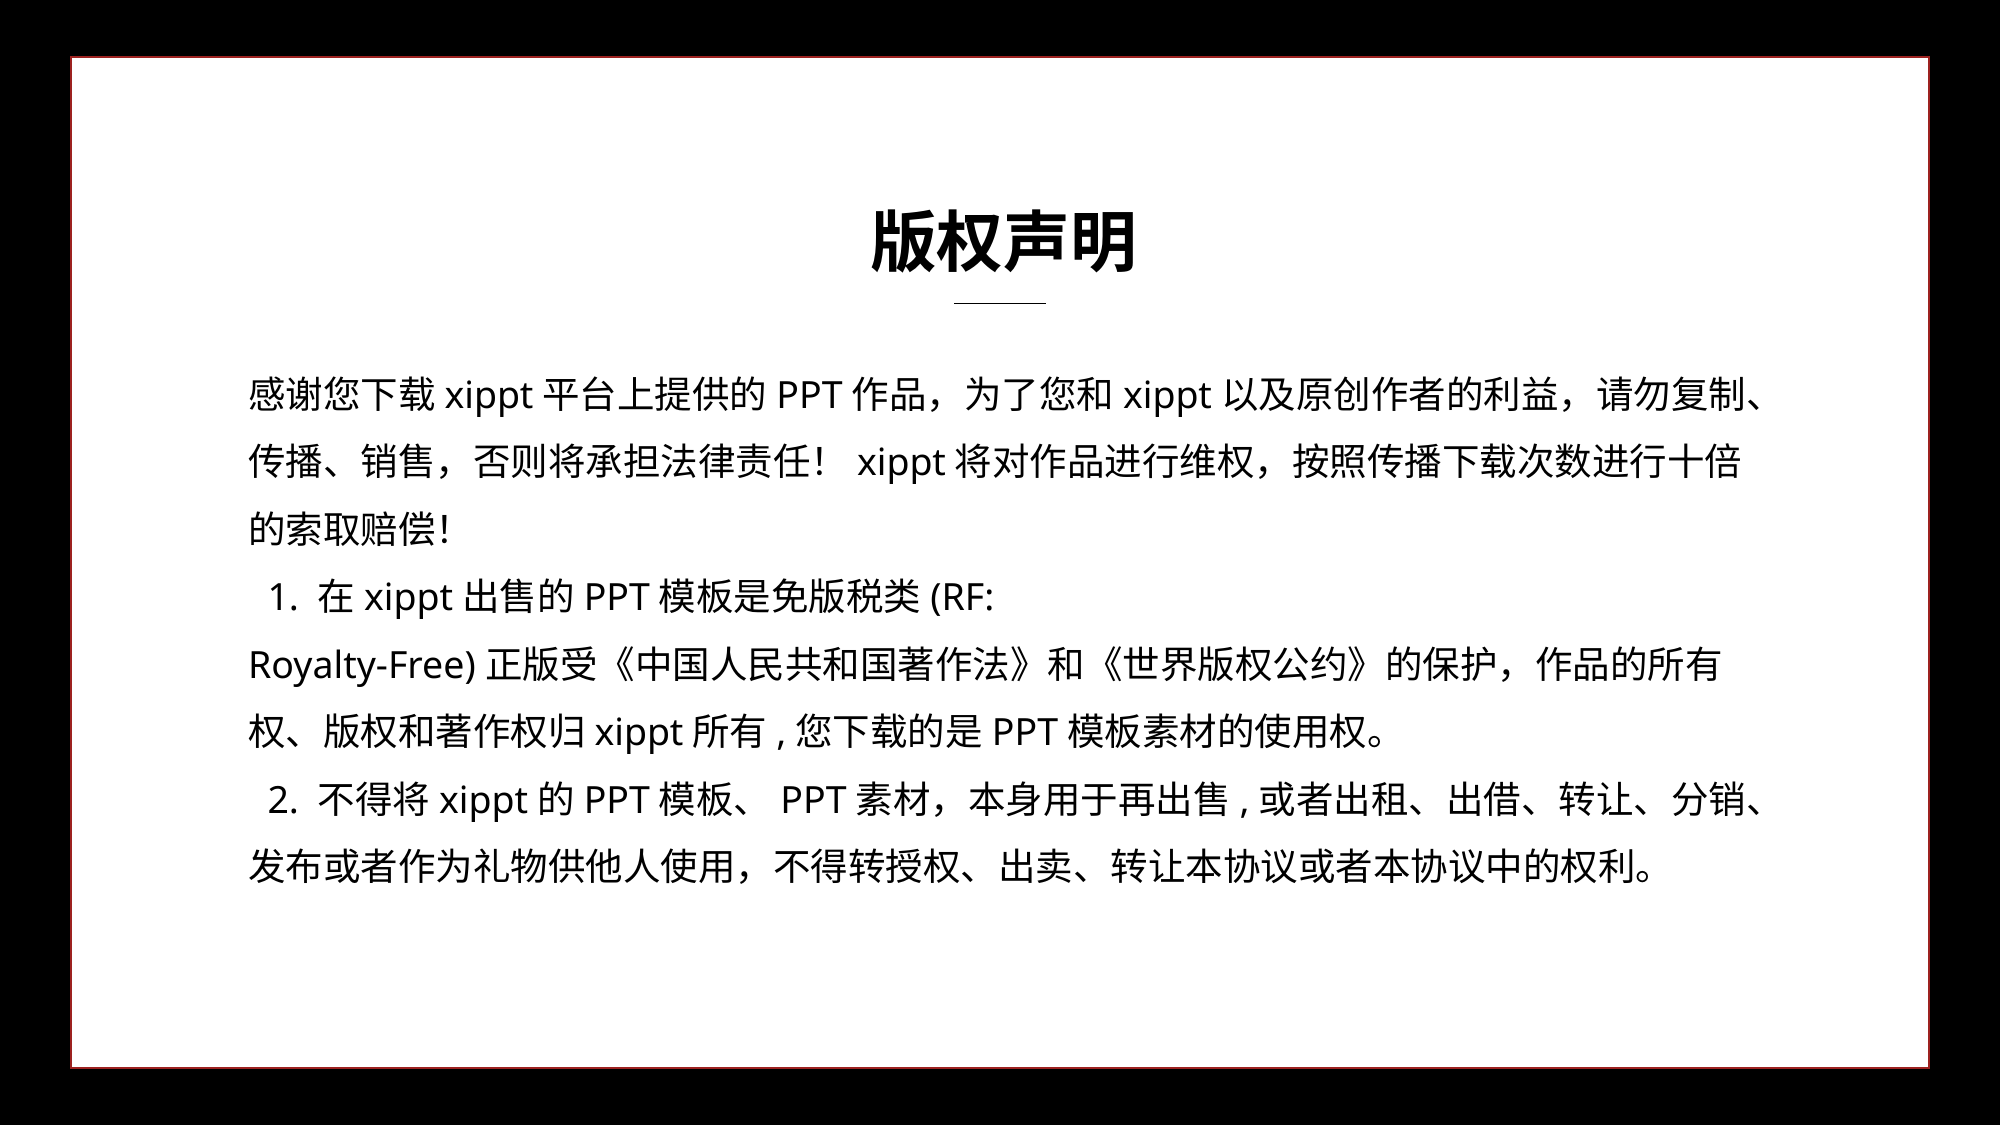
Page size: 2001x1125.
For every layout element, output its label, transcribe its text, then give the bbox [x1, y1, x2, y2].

text_box [70, 56, 1930, 1069]
text_box 感谢您下载xippt平台上提供的PPT作品，为了您和xippt以及原创作者的利益，请勿复制、传播、销售，否则将承担法律责任！xippt将对作品进行维权，按照传播下载次数进行十倍的索取赔偿！ 1. 在xippt出售的PPT模板是免版税类(RF: Royalty-Free)正版受《中国人民共和国著作法》和《世界版权公约》的保护，作品的所有权、版权和著作权归xippt所有,您下载的是PPT模板素材的使用权。 2. 不得将xippt的PPT模板、PPT素材，本身用于再出售,或者出租、出借、转让、分销、发布或者作为礼物供他人使用，不得转授权、出卖、转让本协议或者本协议中的权利。 [233, 340, 1767, 896]
text_box 版权声明 [855, 168, 1152, 287]
